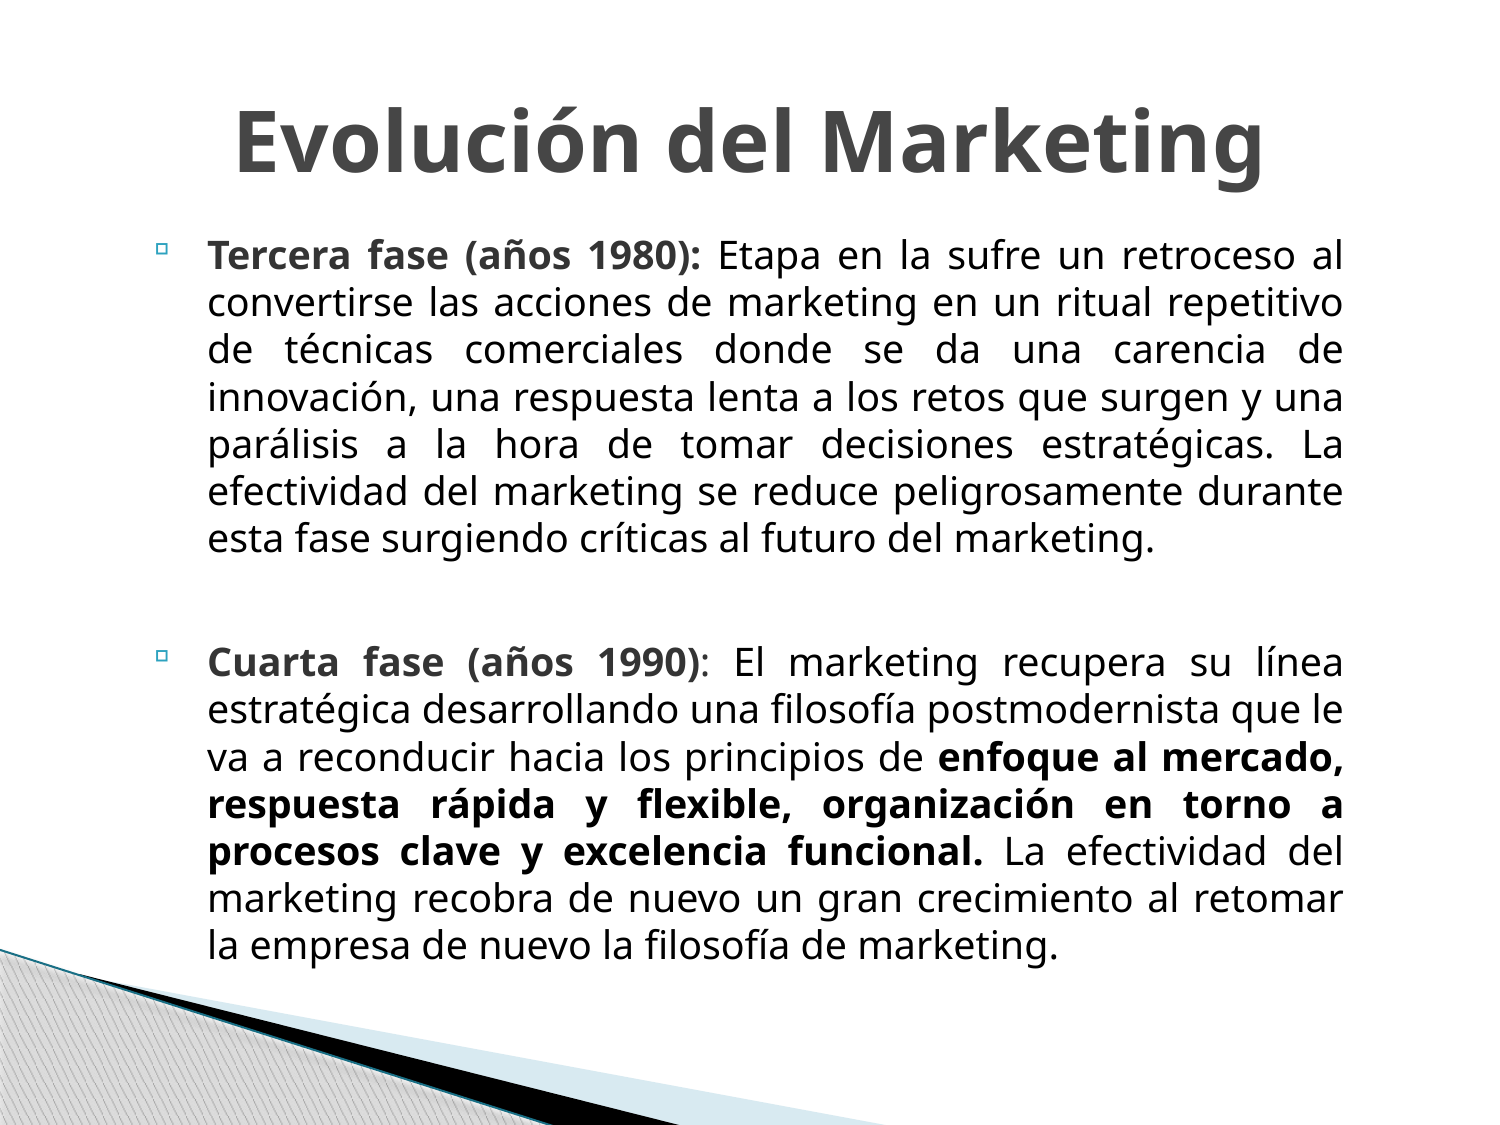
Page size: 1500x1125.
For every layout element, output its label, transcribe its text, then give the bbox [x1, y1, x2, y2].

list Tercera fase (años 1980): Etapa en la sufre un retroceso al convertirse las acciones de marketing en un ritual repetitivo de técnicas comerciales donde se da una carencia de innovación, una respuesta lenta a los retos que surgen y una parálisis a la hora de tomar decisiones estratégicas. La efectividad del marketing se reduce peligrosamente durante esta fase surgiendo críticas al futuro del marketing. Cuarta fase (años 1990): El marketing recupera su línea estratégica desarrollando una filosofía postmodernista que le va a reconducir hacia los principios de enfoque al mercado, respuesta rápida y flexible, organización en torno a procesos clave y excelencia funcional. La efectividad del marketing recobra de nuevo un gran crecimiento al retomar la empresa de nuevo la filosofía de marketing. [84, 233, 1360, 1032]
title Evolución del Marketing [75, 45, 1425, 233]
